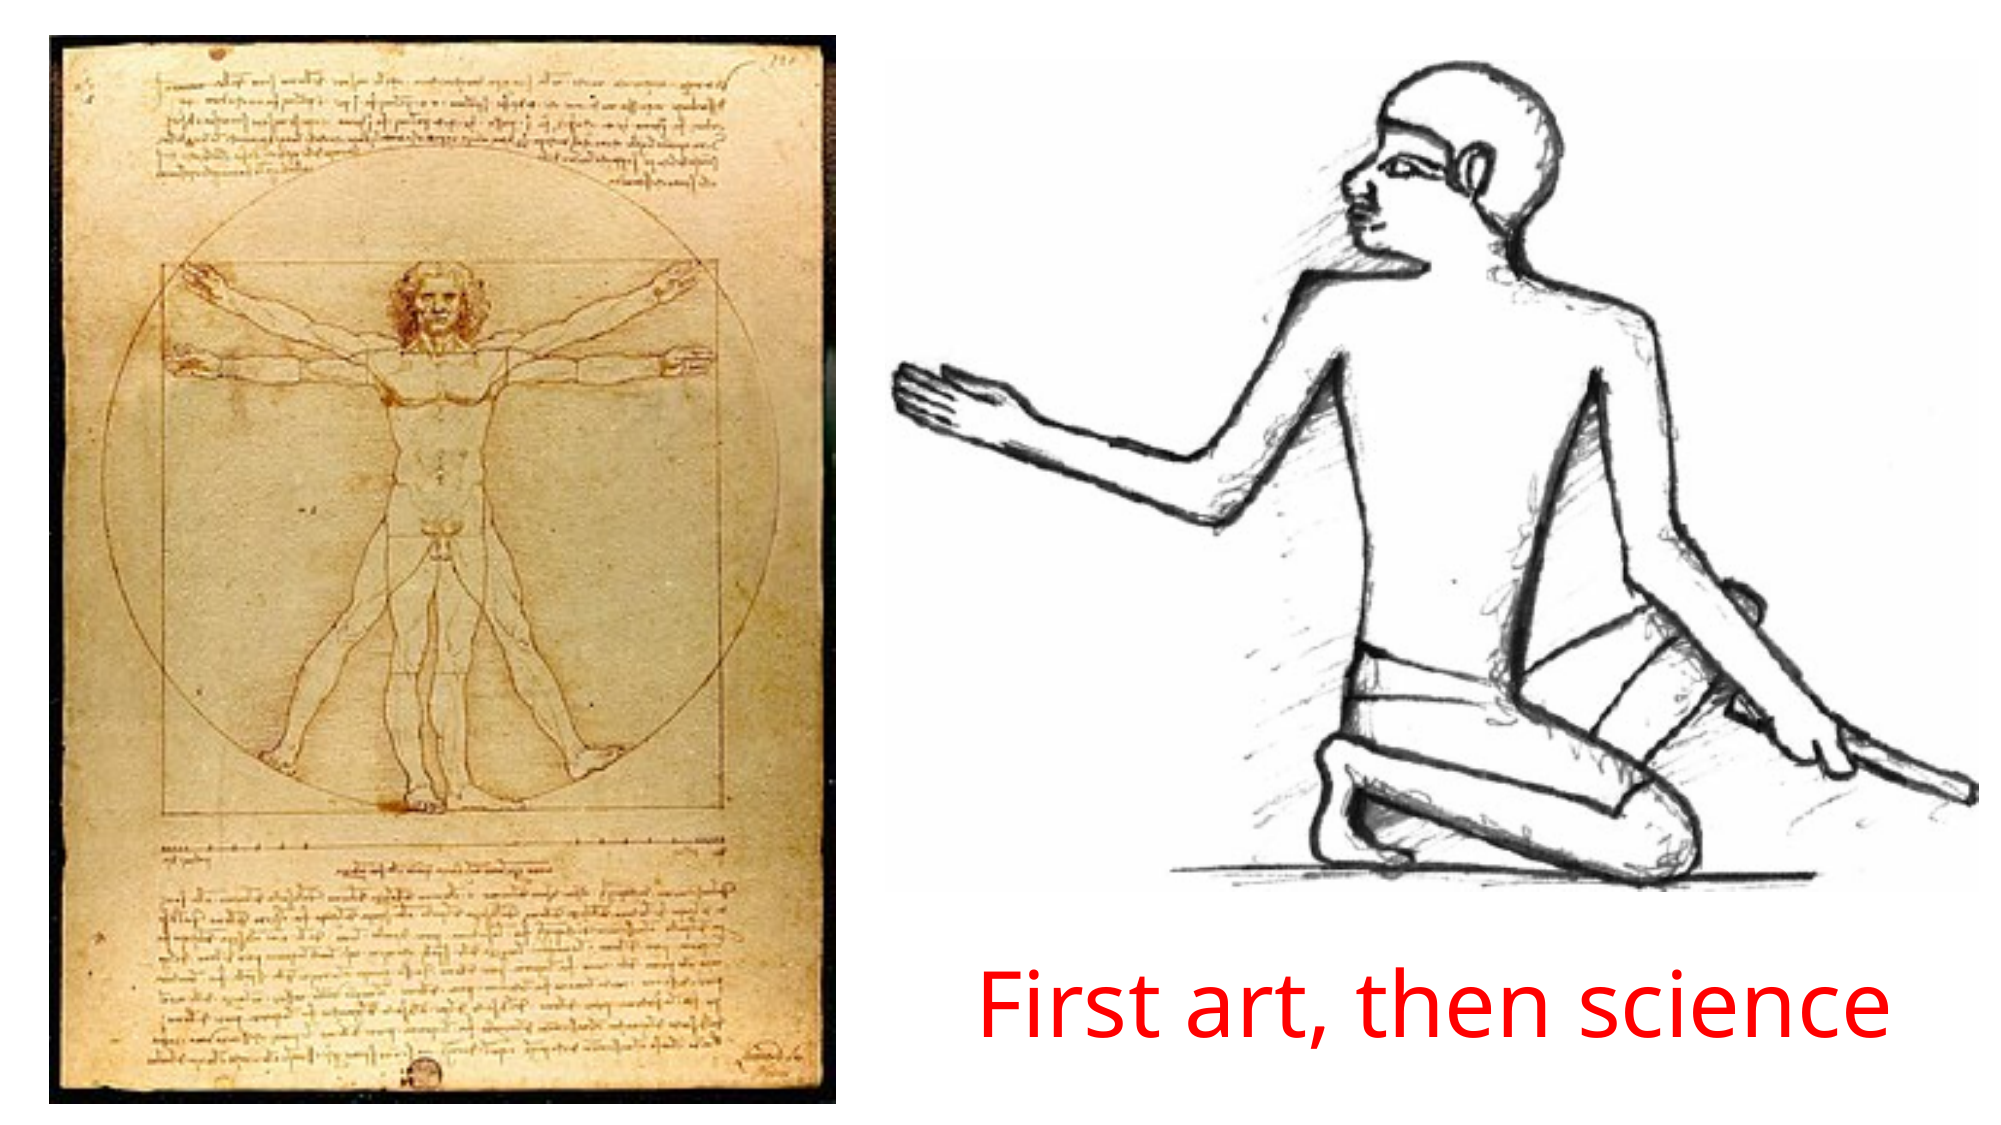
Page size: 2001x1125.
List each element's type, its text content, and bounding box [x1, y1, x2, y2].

picture [885, 59, 1979, 892]
picture [49, 35, 836, 1104]
text_box First art, then science [960, 938, 1909, 1064]
